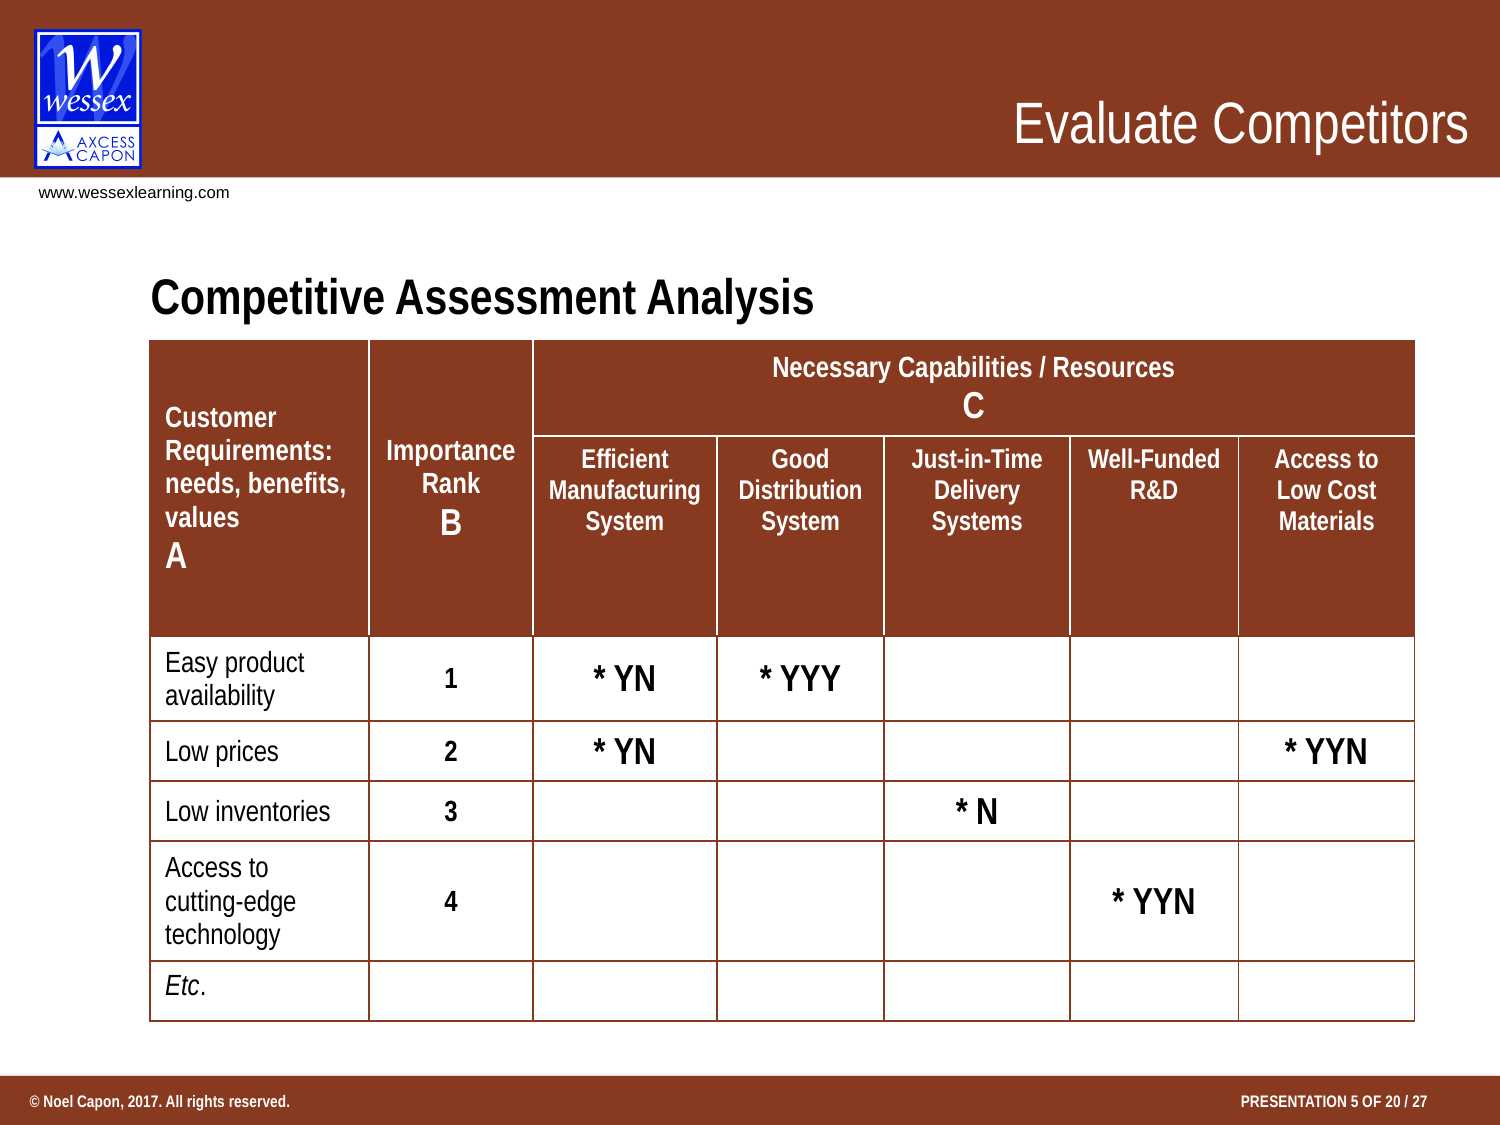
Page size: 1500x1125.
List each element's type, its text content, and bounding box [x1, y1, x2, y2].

table_cell [718, 782, 883, 840]
table_cell [1071, 782, 1238, 840]
table_cell [885, 637, 1069, 720]
table_cell Access to Low Cost Materials [1239, 437, 1414, 635]
table_cell Etc. [151, 962, 368, 1020]
table_cell * YN [534, 722, 716, 780]
picture [34, 28, 142, 169]
table_cell Efficient Manufacturing System [534, 437, 716, 635]
table_cell [885, 722, 1069, 780]
table_cell [718, 962, 883, 1020]
text_box Evaluate Competitors [0, 0, 1500, 178]
table_cell Low prices [151, 722, 368, 780]
table_cell Good Distribution System [718, 437, 883, 635]
table_cell 3 [370, 782, 532, 840]
table_cell [718, 842, 883, 960]
table_cell Access to cutting-edge technology [151, 842, 368, 960]
table_cell [1239, 962, 1414, 1020]
table_cell [534, 842, 716, 960]
table_cell * YYN [1071, 842, 1238, 960]
table_cell [1071, 722, 1238, 780]
table_cell [370, 962, 532, 1020]
table_cell [534, 782, 716, 840]
table_cell [1239, 782, 1414, 840]
table_cell Low inventories [151, 782, 368, 840]
table_cell [1239, 637, 1414, 720]
table_cell [885, 962, 1069, 1020]
table_header Customer Requirements: needs, benefits, values A [151, 342, 368, 635]
table_cell * YYN [1239, 722, 1414, 780]
table_cell [1239, 842, 1414, 960]
table_cell * N [885, 782, 1069, 840]
table_cell [1071, 637, 1238, 720]
table_cell 2 [370, 722, 532, 780]
table_cell Just-in-Time Delivery Systems [885, 437, 1069, 635]
table_header Necessary Capabilities / Resources C [534, 342, 1414, 435]
table_cell * YN [534, 637, 716, 720]
table_cell [885, 842, 1069, 960]
table_cell [718, 722, 883, 780]
table_cell [1071, 962, 1238, 1020]
table_header Importance Rank B [370, 342, 532, 635]
table_cell 4 [370, 842, 532, 960]
table_cell * YYY [718, 637, 883, 720]
table_cell Easy product availability [151, 637, 368, 720]
table_cell 1 [370, 637, 532, 720]
text_box Competitive Assessment Analysis [149, 262, 1352, 325]
table_cell [534, 962, 716, 1020]
table_cell Well-Funded R&D [1071, 437, 1238, 635]
text_box www.wessexlearning.com [38, 182, 231, 203]
